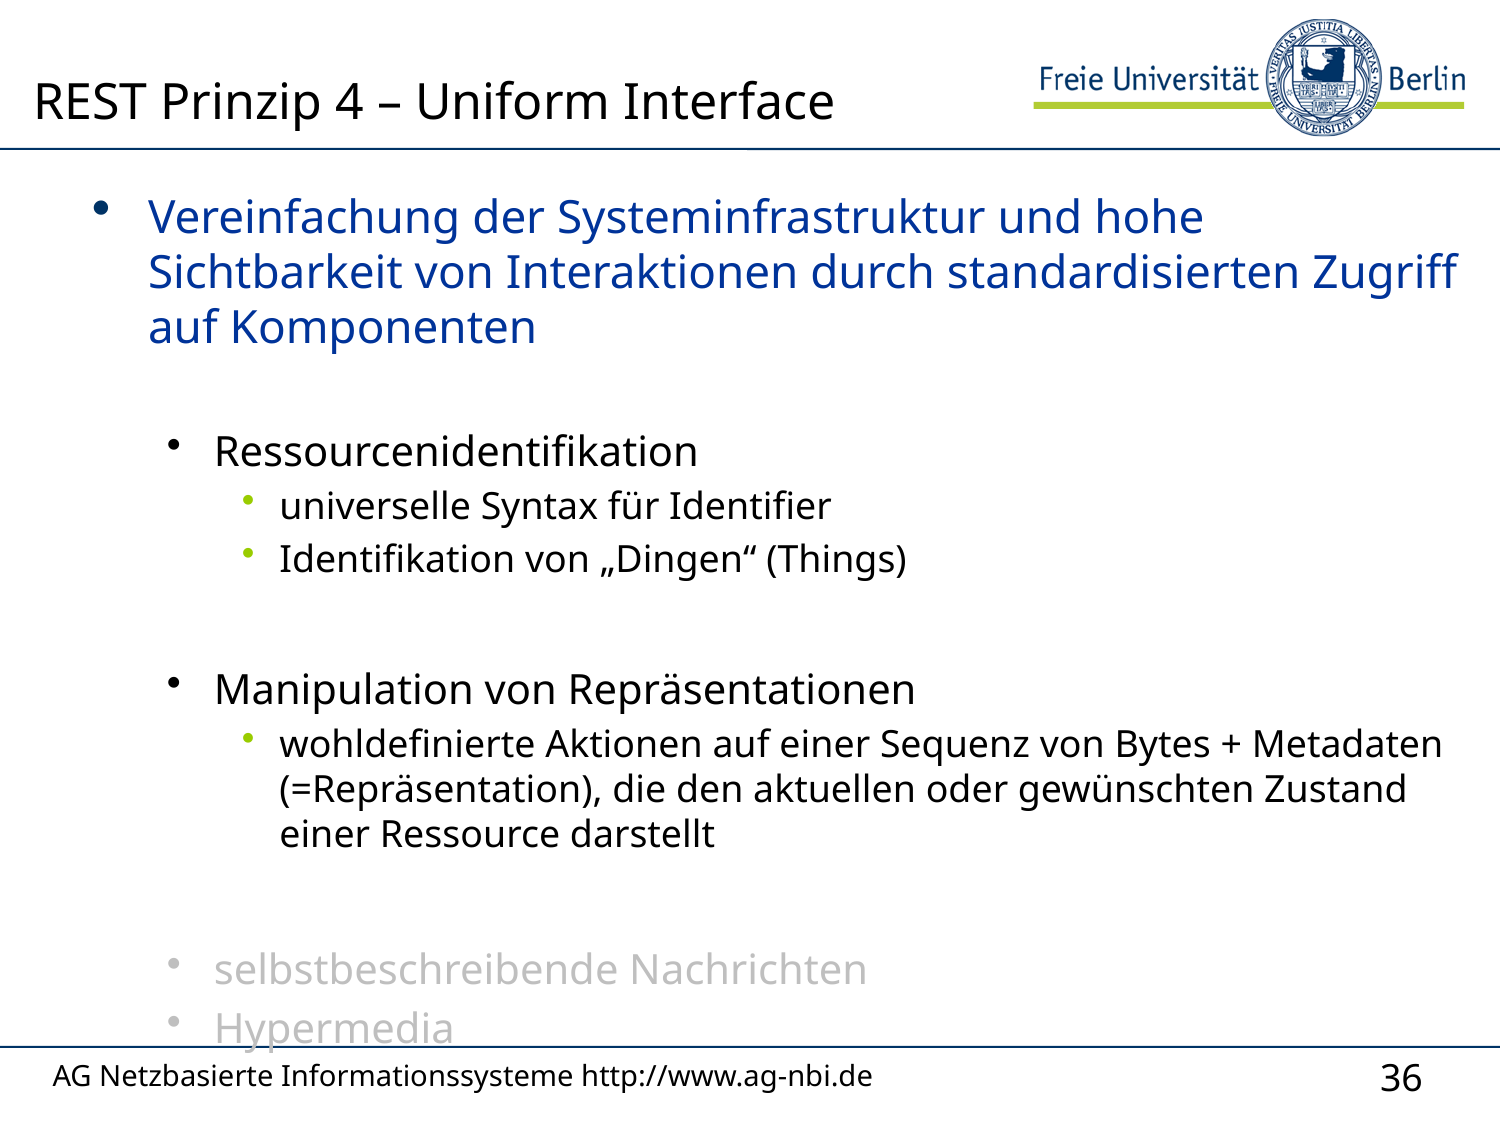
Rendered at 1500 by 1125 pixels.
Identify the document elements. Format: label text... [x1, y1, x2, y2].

picture [1033, 19, 1470, 137]
footer AG Netzbasierte Informationssysteme http://www.ag-nbi.de [37, 1049, 1341, 1101]
list Vereinfachung der Systeminfrastruktur und hohe Sichtbarkeit von Interaktionen durch standardisierten Zugriff auf Komponenten Ressourcenidentifikation universelle Syntax für Identifier Identifikation von „Dingen“ (Things) Manipulation von Repräsentationen wohldefinierte Aktionen auf einer Sequenz von Bytes + Metadaten (=Repräsentation), die den aktuellen oder gewünschten Zustand einer Ressource darstellt selbstbeschreibende Nachrichten Hypermedia [76, 179, 1477, 1043]
title REST Prinzip 4 – Uniform Interface [18, 0, 1025, 138]
